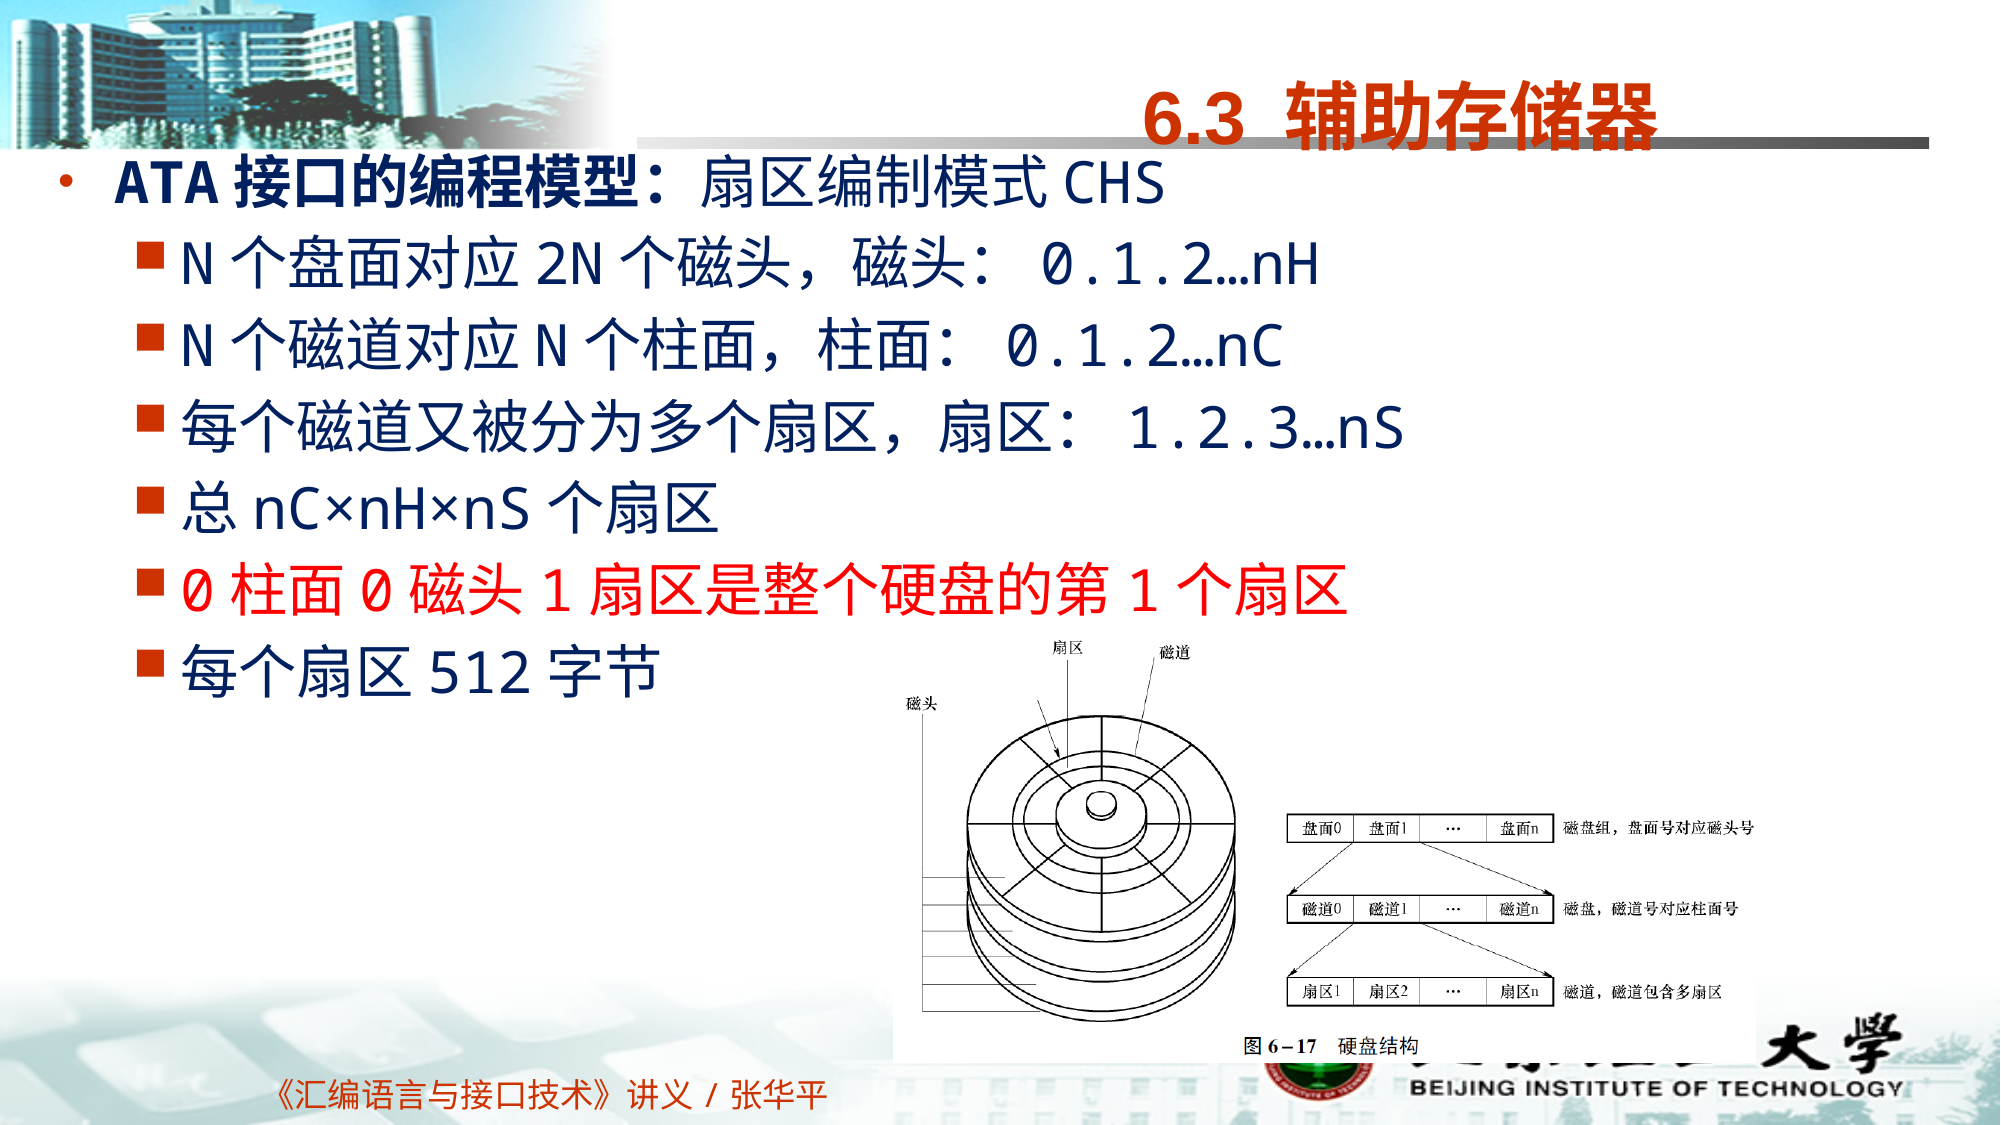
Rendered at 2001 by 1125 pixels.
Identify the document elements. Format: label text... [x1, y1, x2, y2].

title 6.3 辅助存储器 [409, 45, 1675, 137]
list ATA接口的编程模型：扇区编制模式CHS N个盘面对应2N个磁头，磁头：0.1.2…nH N个磁道对应N个柱面，柱面：0.1.2…nC 每个磁道又被分为多个扇区，扇区：1.2.3…nS 总nC×nH×nS个扇区 0柱面0磁头1扇区是整个硬盘的第1个扇区 每个扇区512字节 [43, 137, 1851, 927]
picture [0, 0, 2000, 1125]
